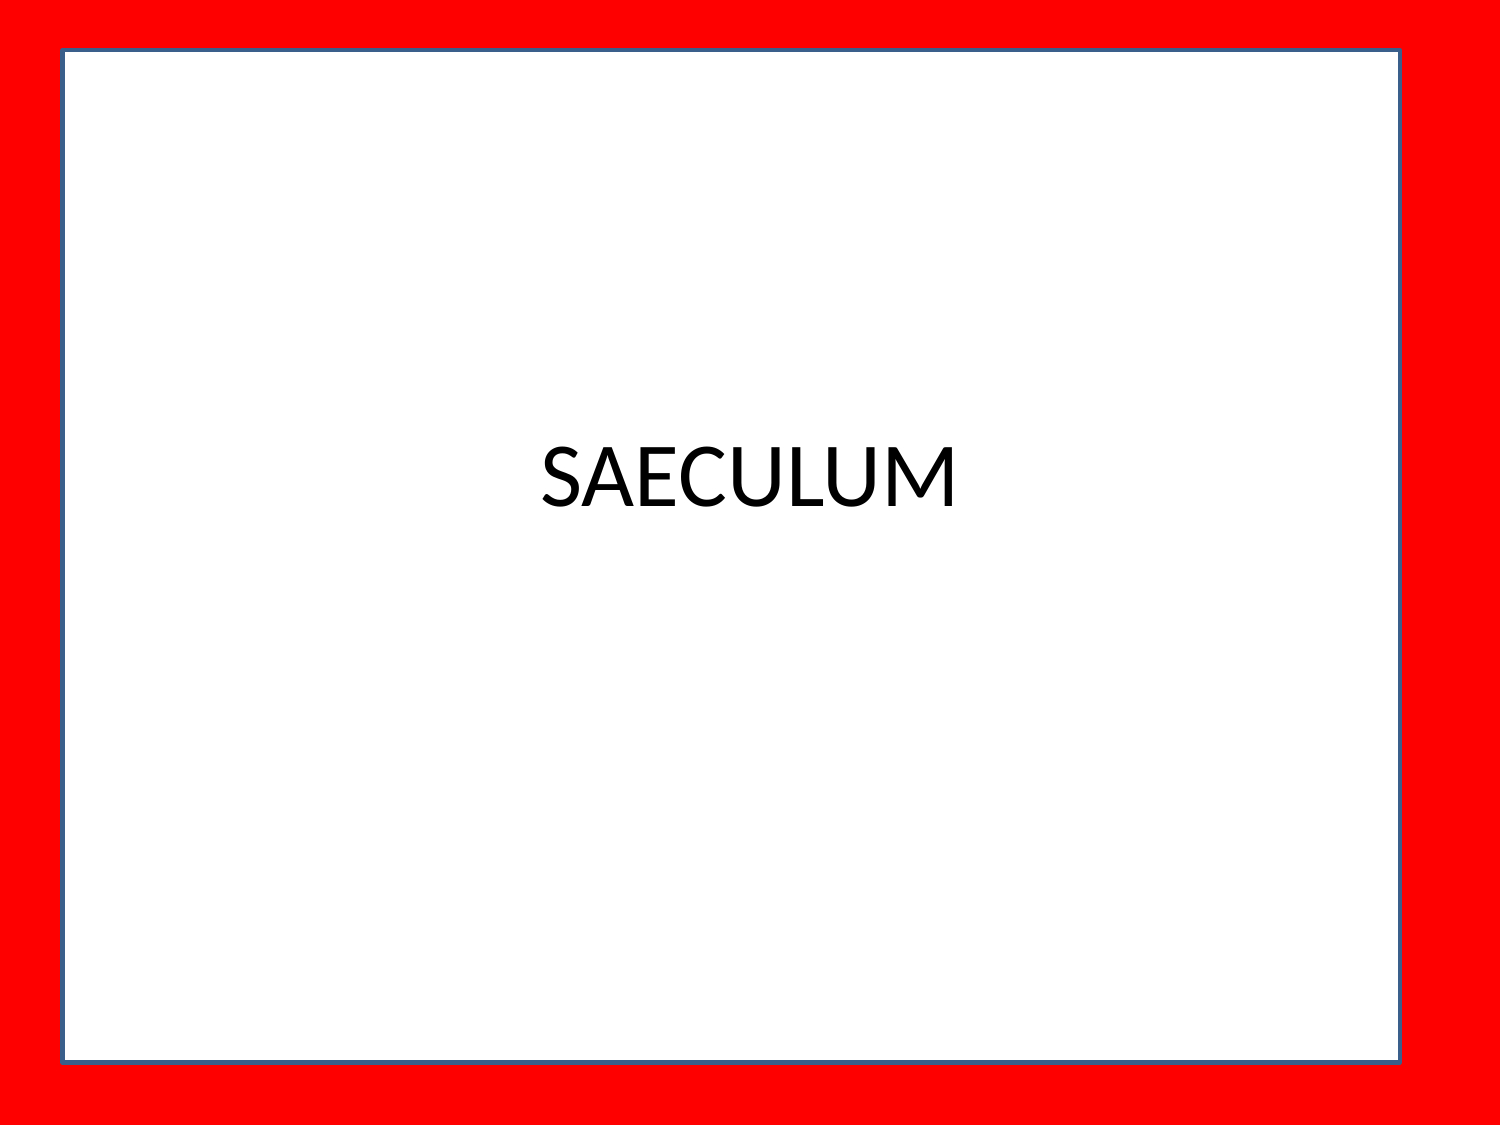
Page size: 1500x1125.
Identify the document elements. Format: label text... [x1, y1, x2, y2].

title SAECULUM [112, 349, 1388, 591]
text_box [60, 48, 1402, 1065]
